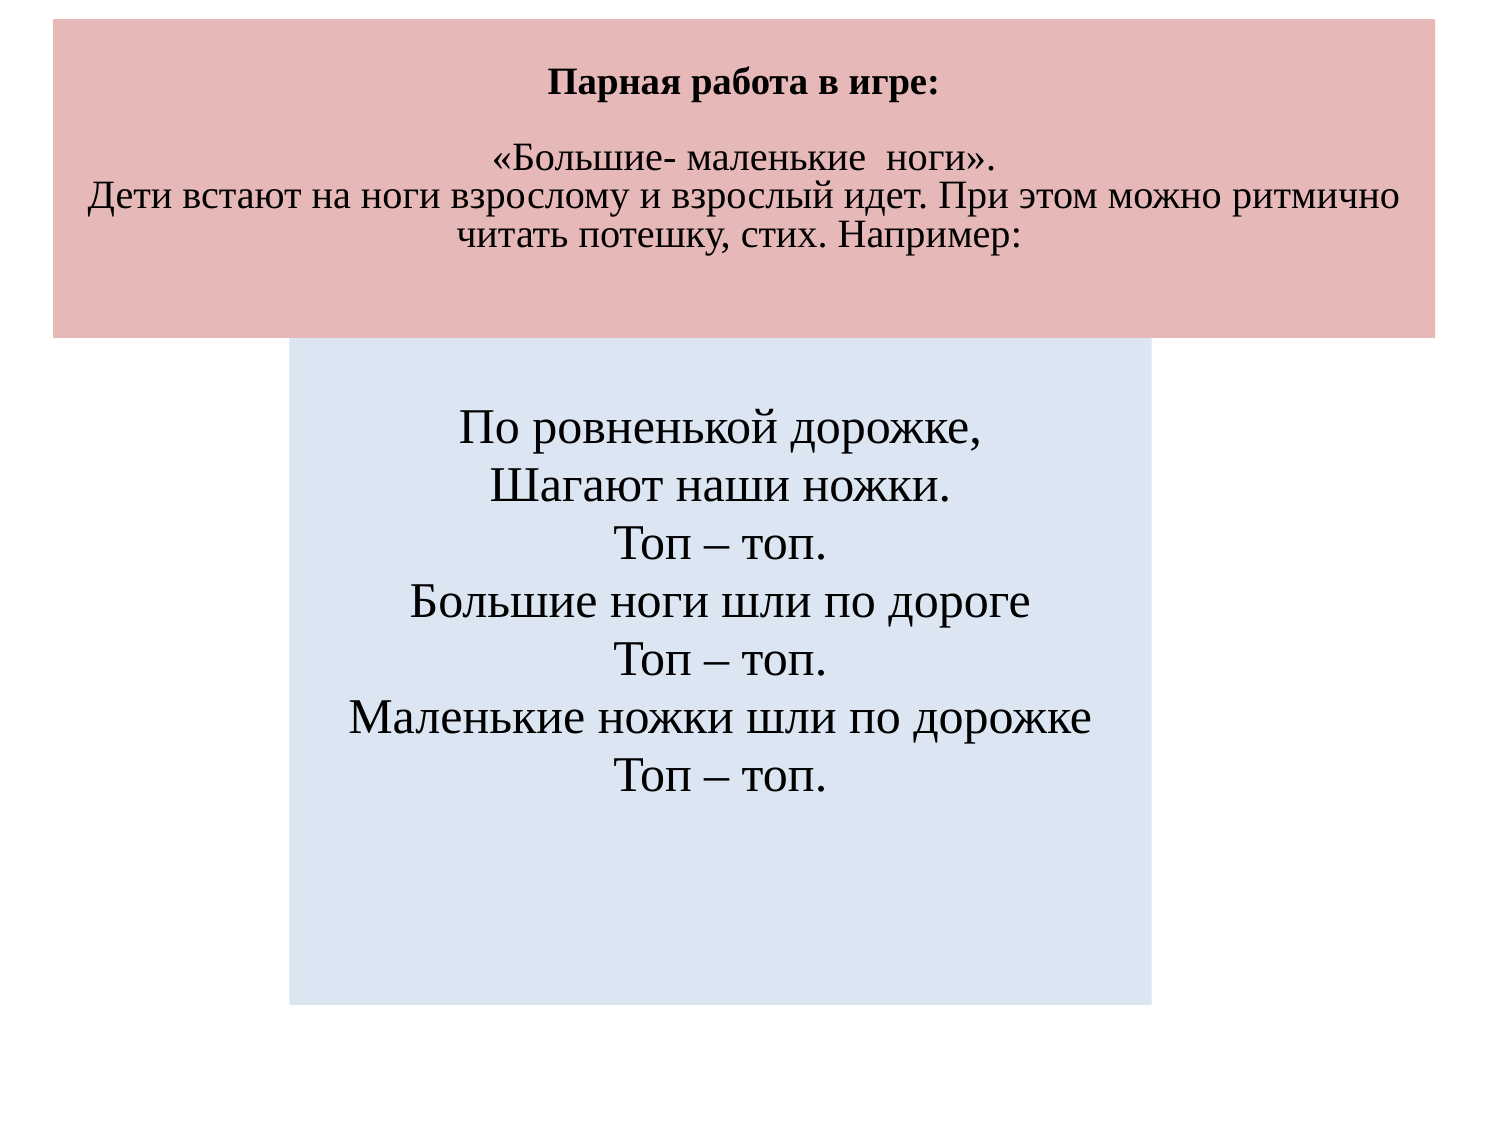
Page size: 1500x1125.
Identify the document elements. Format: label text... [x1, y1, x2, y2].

list По ровненькой дорожке, Шагают наши ножки. Топ – топ. Большие ноги шли по дороге Топ – топ. Маленькие ножки шли по дорожке Топ – топ. [289, 337, 1152, 1006]
title Парная работа в игре: «Большие- маленькие ноги». Дети встают на ноги взрослому и взрослый идет. При этом можно ритмично читать потешку, стих. Например: [52, 18, 1436, 339]
